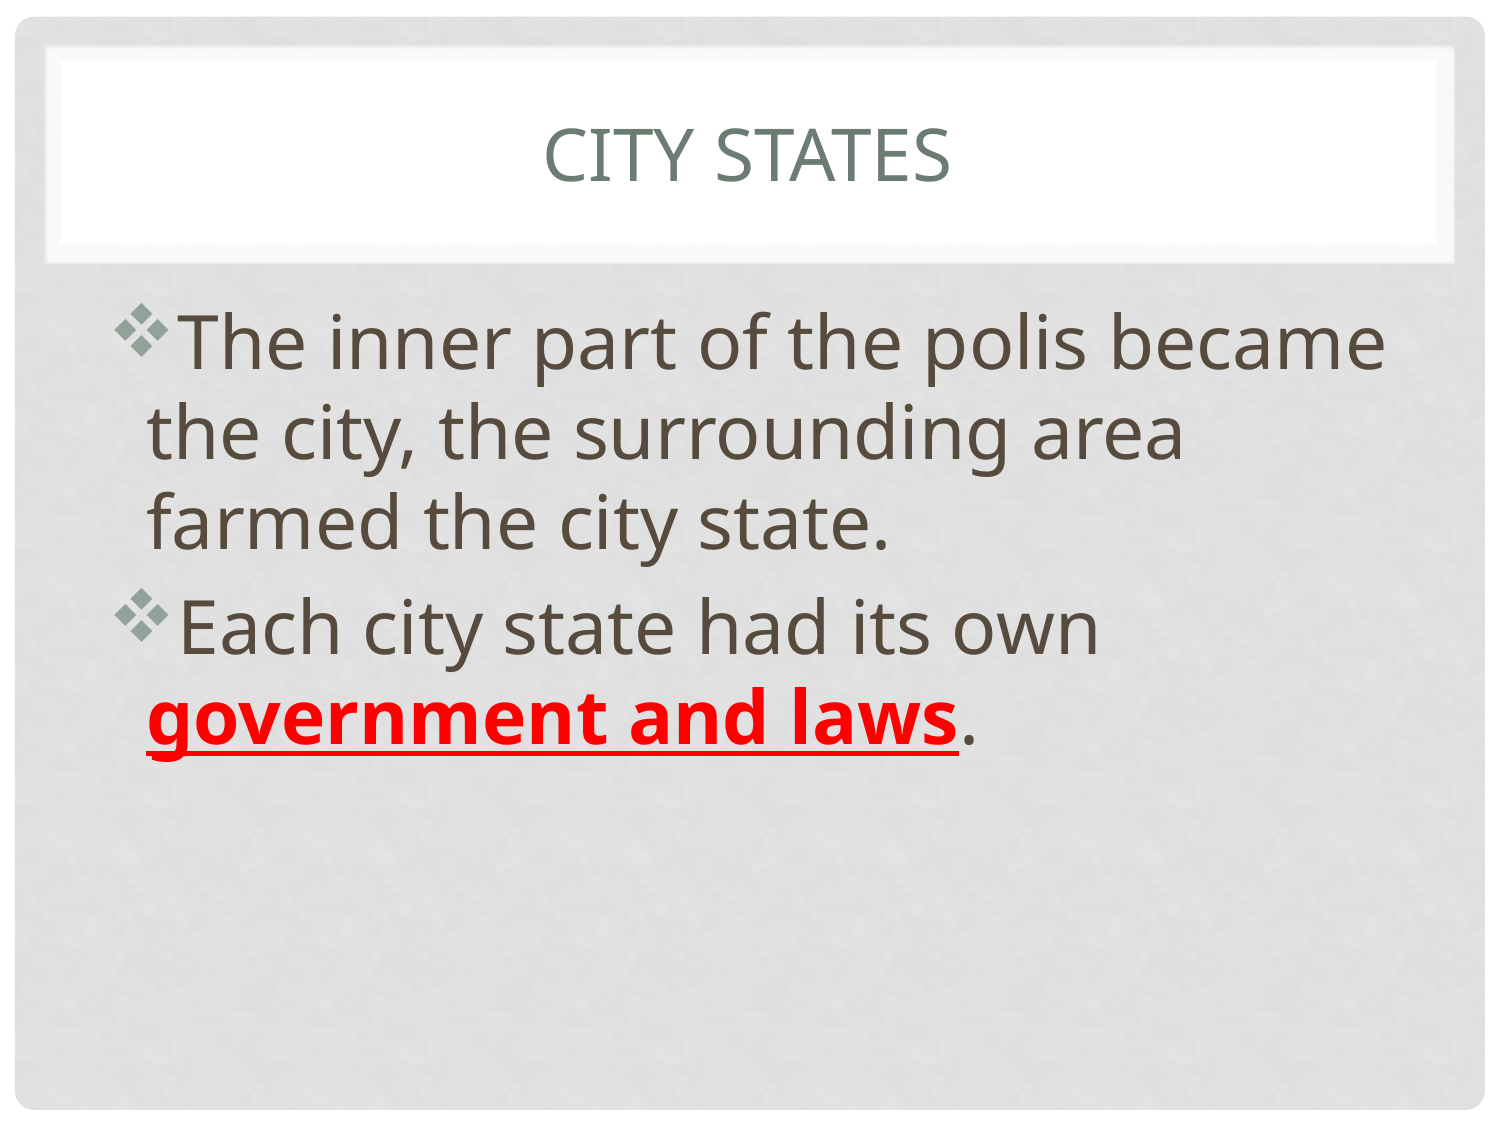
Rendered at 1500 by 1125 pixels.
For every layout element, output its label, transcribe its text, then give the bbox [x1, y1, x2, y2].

list The inner part of the polis became the city, the surrounding area farmed the city state. Each city state had its own government and laws. [75, 287, 1425, 1005]
title City states [69, 66, 1425, 238]
